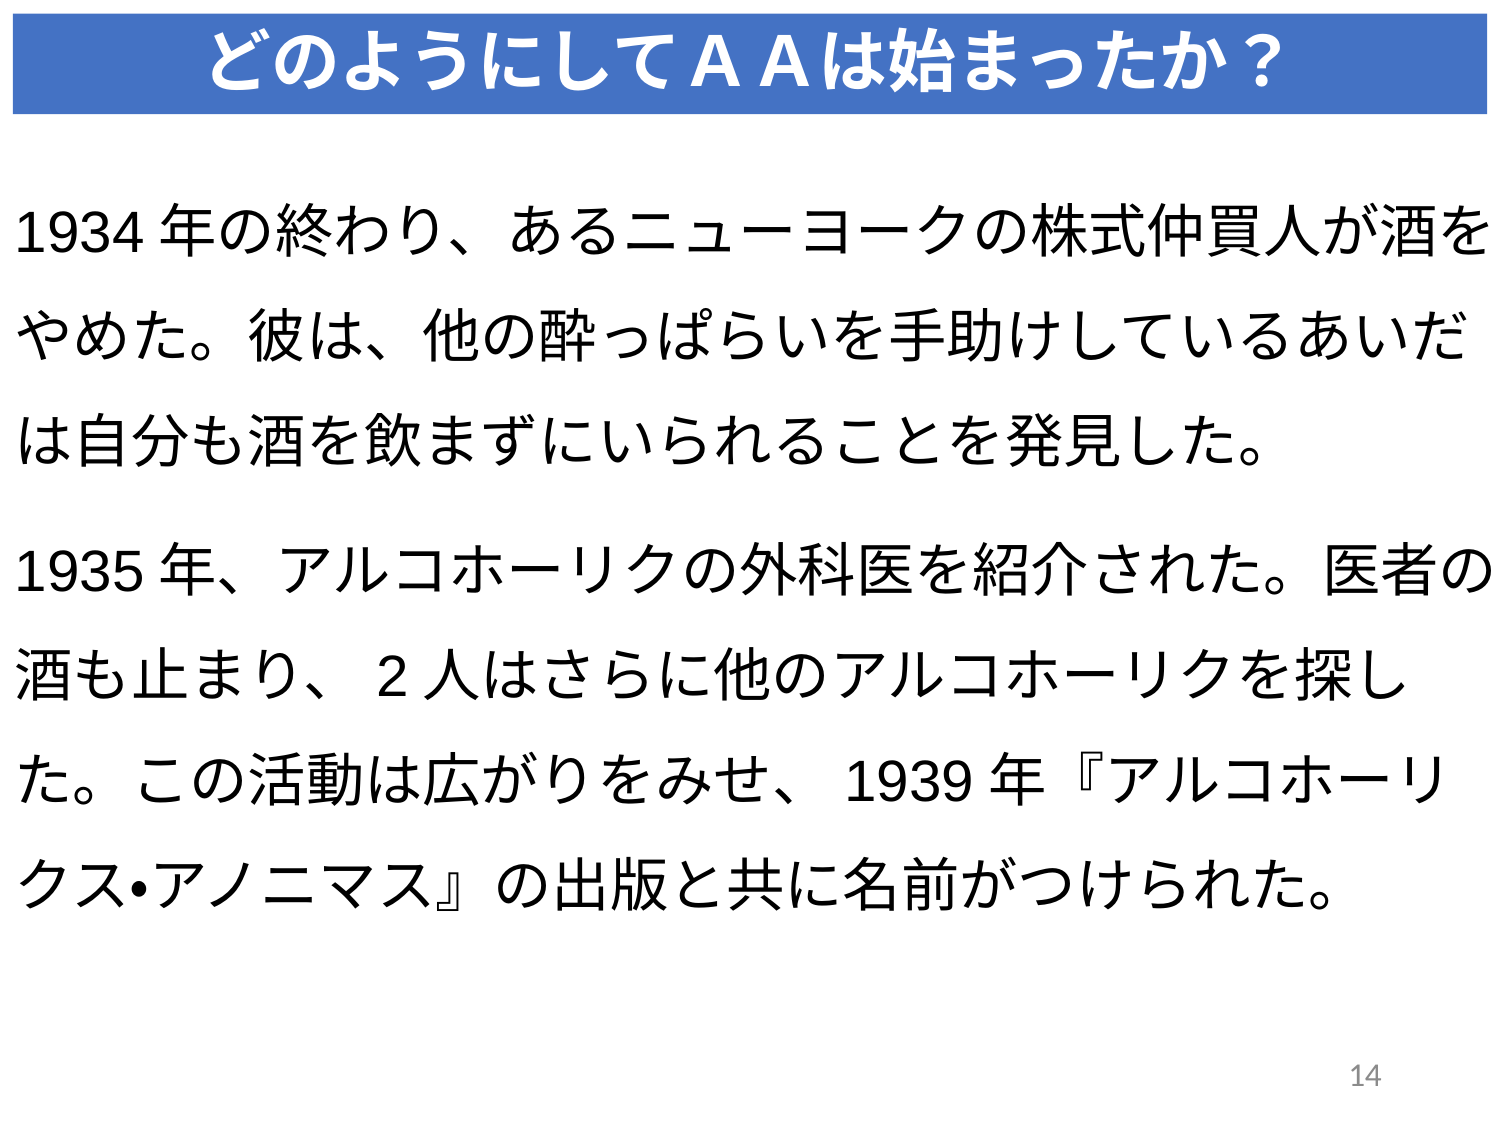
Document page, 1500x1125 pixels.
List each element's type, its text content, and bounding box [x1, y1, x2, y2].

title どのようにしてＡＡは始まったか？ [12, 13, 1488, 115]
slide_number 14 [1059, 1042, 1397, 1103]
text_box 1934年の終わり、あるニューヨークの株式仲買人が酒をやめた。彼は、他の酔っぱらいを手助けしているあいだは自分も酒を飲まずにいられることを発見した。 1935年、アルコホーリクの外科医を紹介された。医者の酒も止まり、2人はさらに他のアルコホーリクを探した。この活動は広がりをみせ、1939年『アルコホーリクス・アノニマス』の出版と共に名前がつけられた。 [0, 151, 1500, 926]
